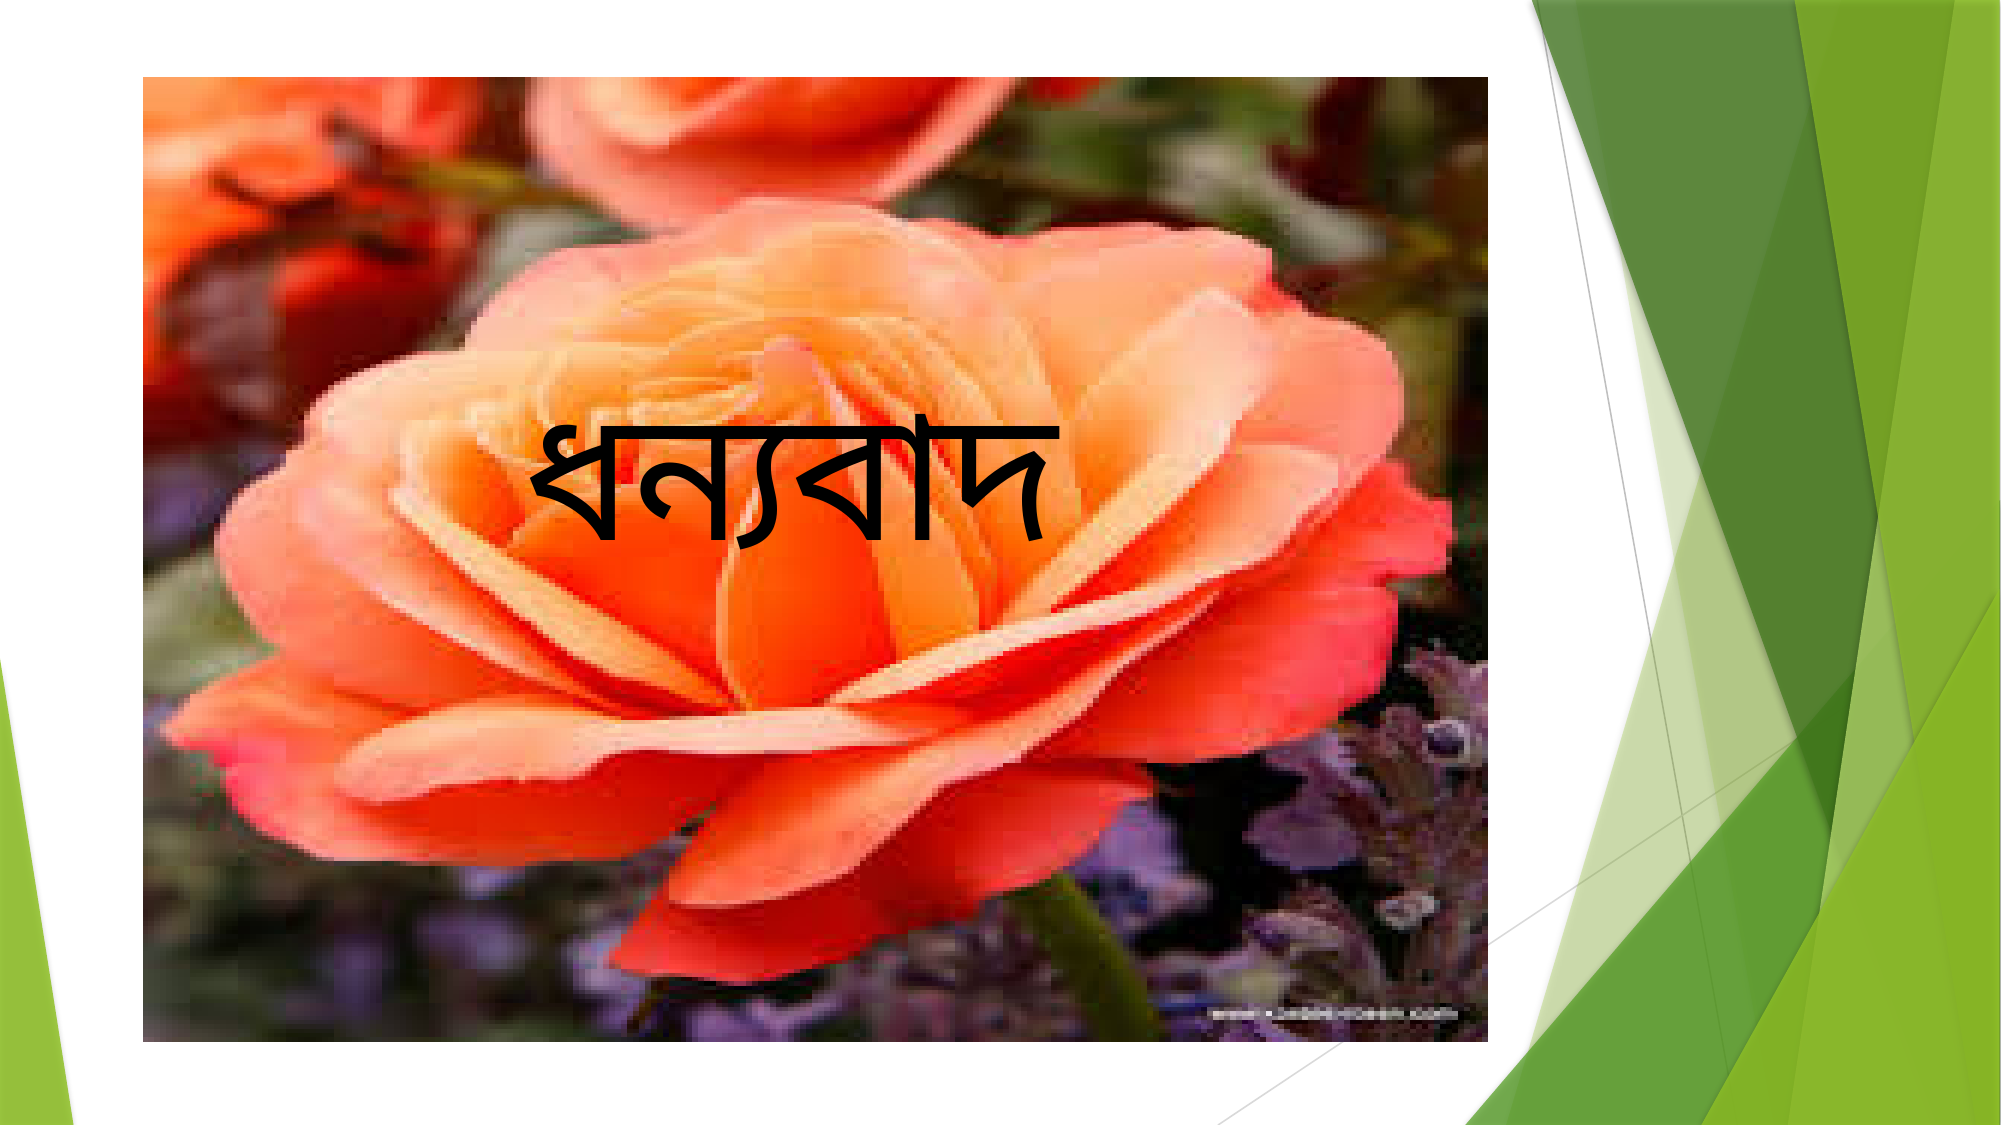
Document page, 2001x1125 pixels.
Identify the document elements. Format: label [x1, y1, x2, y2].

picture [143, 76, 1488, 1043]
